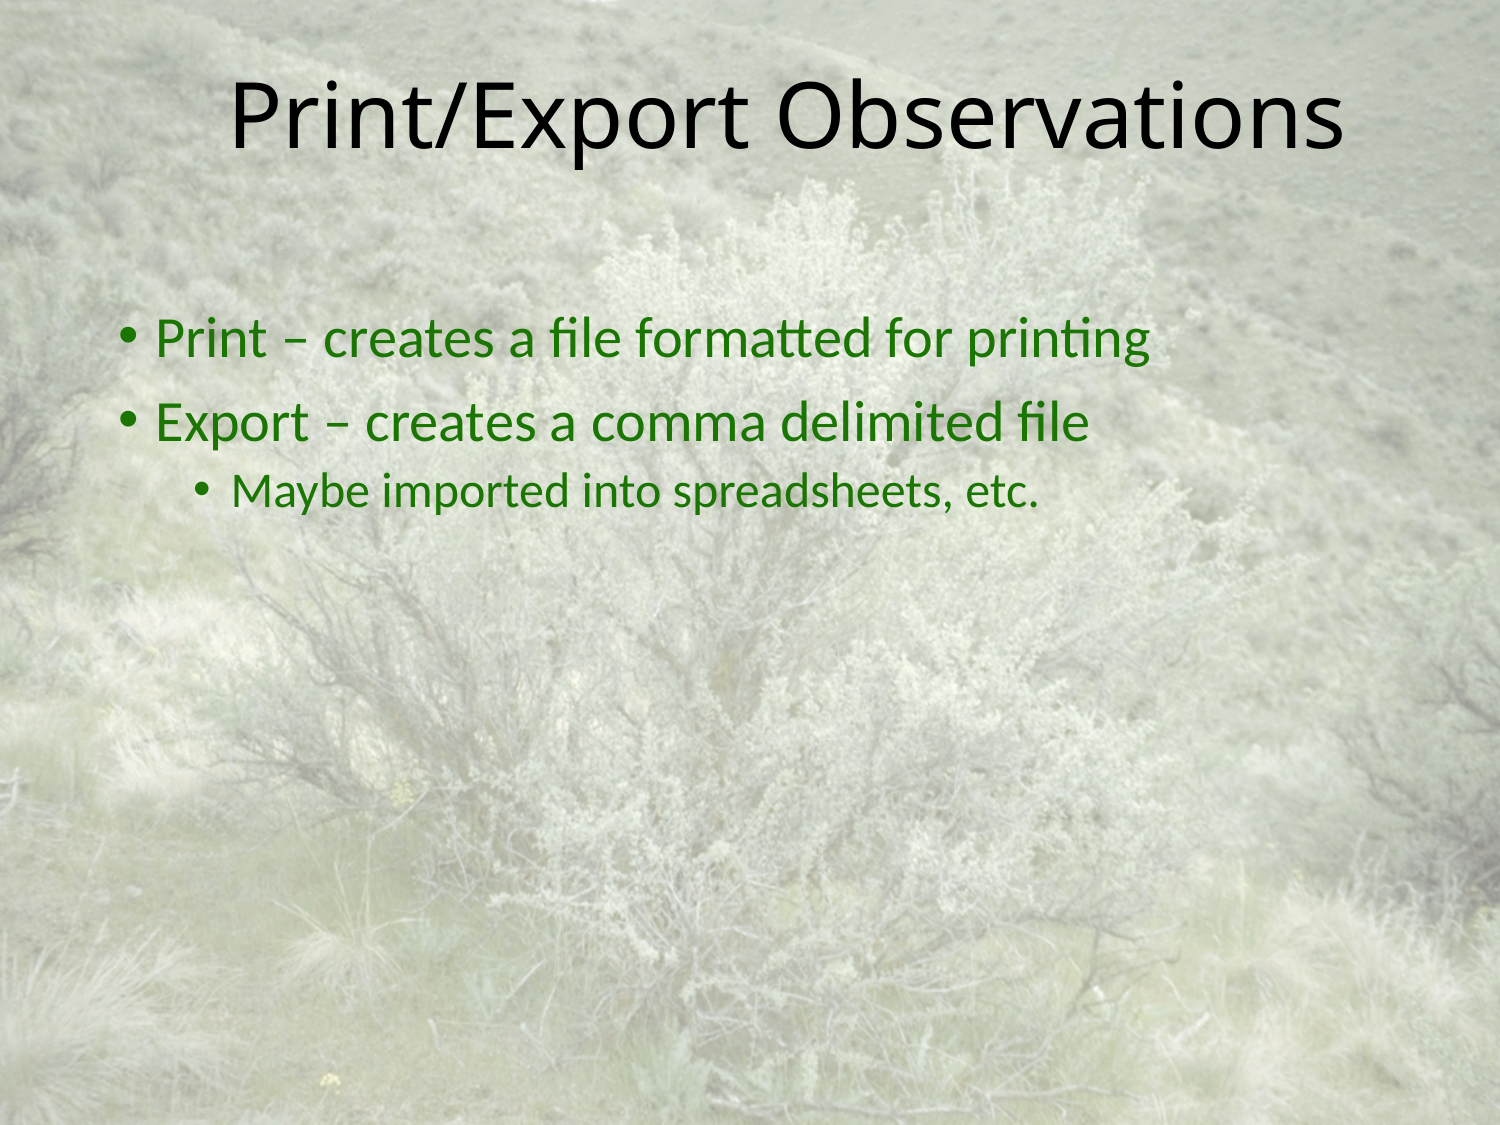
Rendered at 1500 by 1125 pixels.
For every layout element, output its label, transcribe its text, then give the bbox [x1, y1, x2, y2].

picture [0, 0, 1500, 1125]
title Print/Export Observations [212, 24, 1413, 213]
list Print – creates a file formatted for printing Export – creates a comma delimited file Maybe imported into spreadsheets, etc. [103, 299, 1397, 1014]
